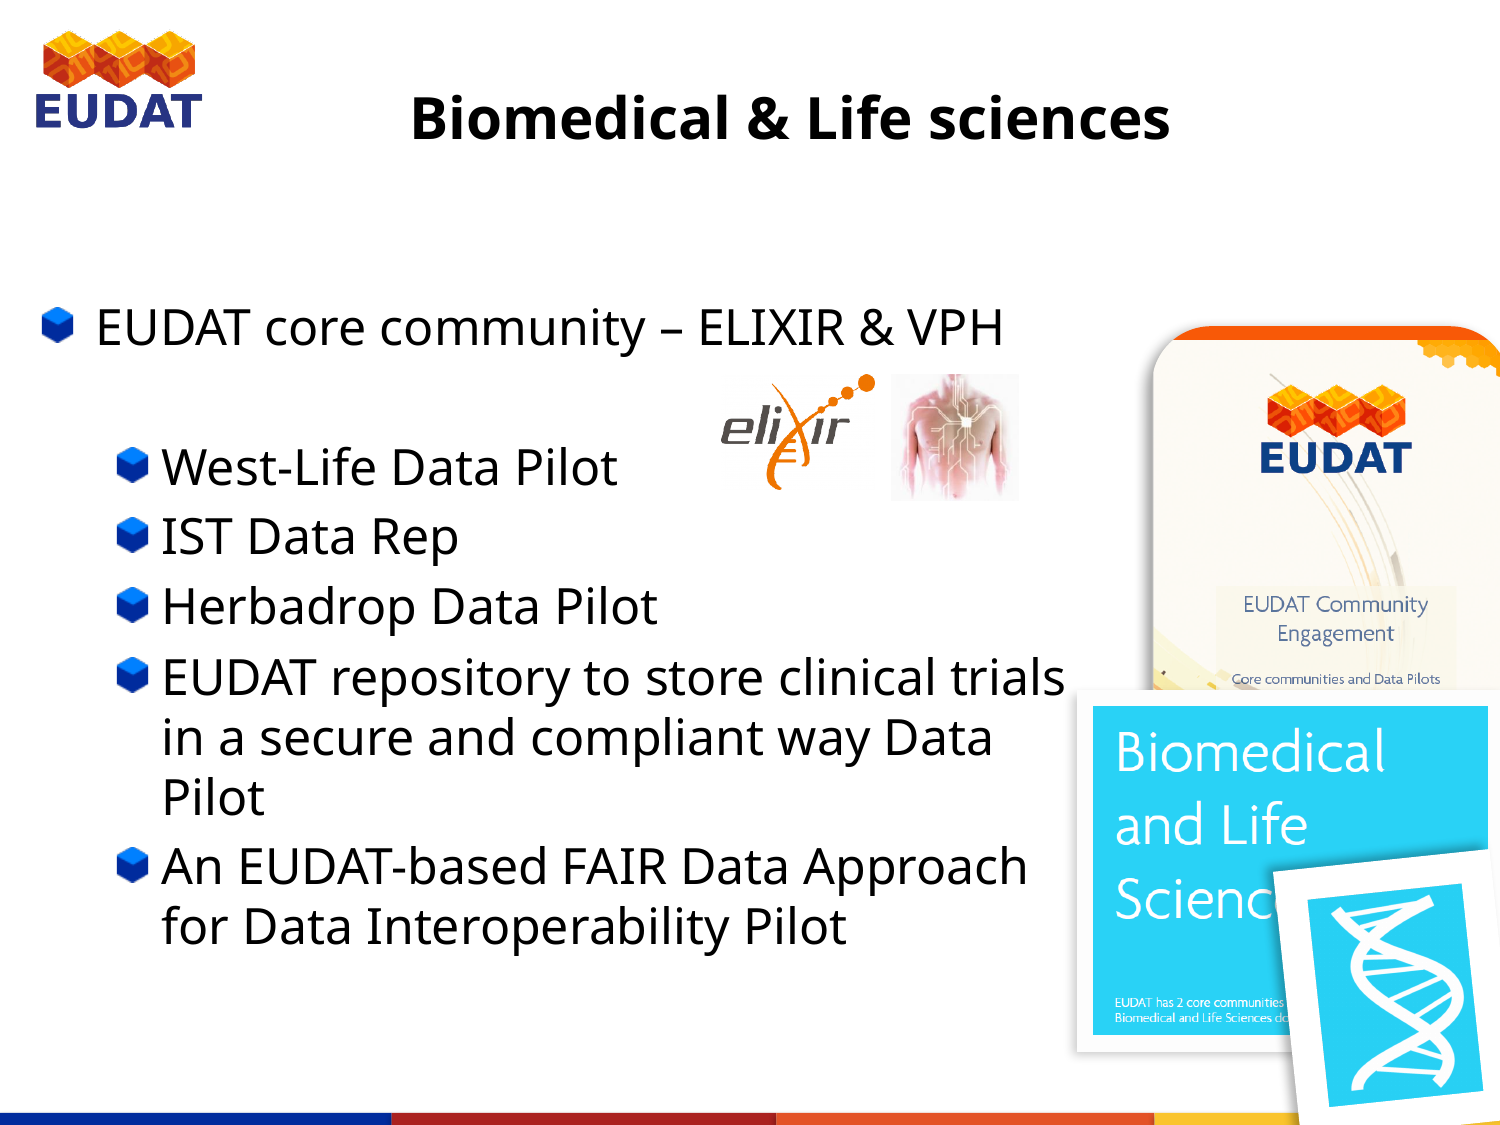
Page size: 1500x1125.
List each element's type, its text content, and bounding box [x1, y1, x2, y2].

picture [114, 847, 150, 883]
picture [8, 0, 210, 161]
picture [1093, 325, 1500, 1106]
picture [114, 657, 150, 693]
list EUDAT core community – ELIXIR & VPH West-Life Data Pilot IST Data Rep Herbadrop Data Pilot EUDAT repository to store clinical trials in a secure and compliant way Data Pilot An EUDAT-based FAIR Data Approach for Data Interoperability Pilot [24, 287, 1102, 1030]
picture [720, 373, 875, 491]
picture [891, 373, 1019, 501]
picture [114, 517, 150, 553]
picture [114, 587, 150, 623]
picture [114, 447, 150, 483]
title Biomedical & Life sciences [191, 45, 1405, 188]
picture [39, 307, 75, 343]
